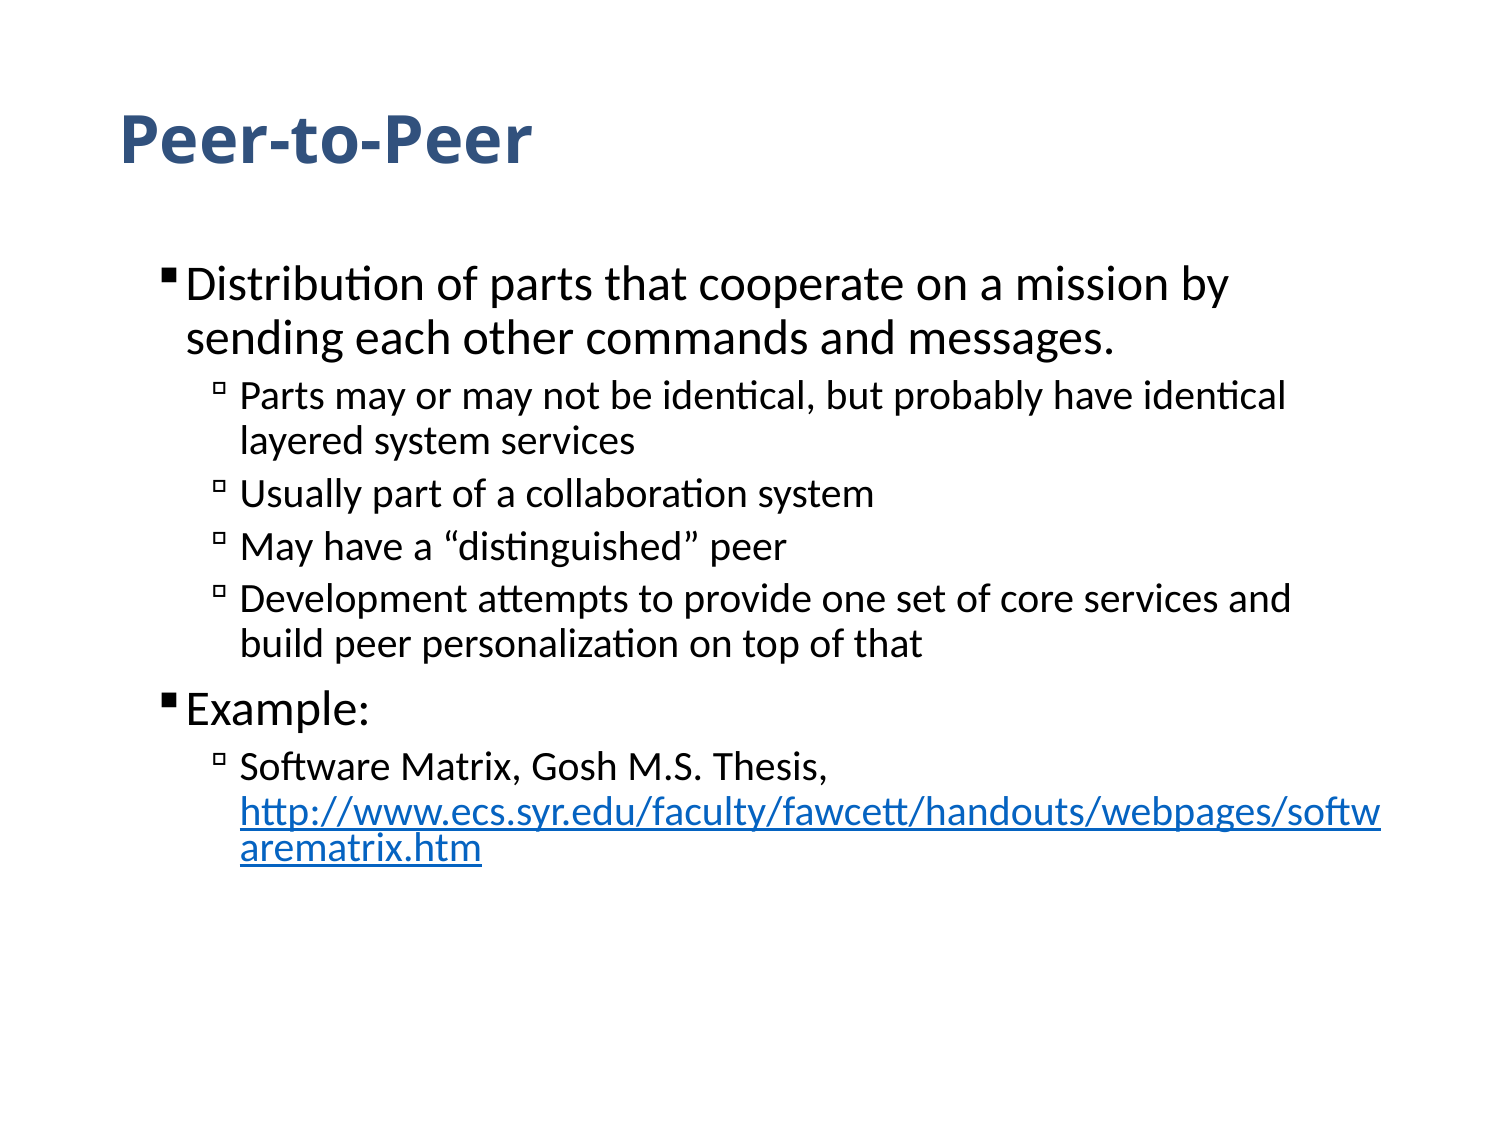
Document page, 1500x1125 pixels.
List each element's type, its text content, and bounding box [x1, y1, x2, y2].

list Distribution of parts that cooperate on a mission by sending each other commands and messages. Parts may or may not be identical, but probably have identical layered system services Usually part of a collaboration system May have a “distinguished” peer Development attempts to provide one set of core services and build peer personalization on top of that Example: Software Matrix, Gosh M.S. Thesis, http://www.ecs.syr.edu/faculty/fawcett/handouts/webpages/softwarematrix.htm [103, 249, 1397, 1014]
title Peer-to-Peer [103, 59, 1397, 225]
